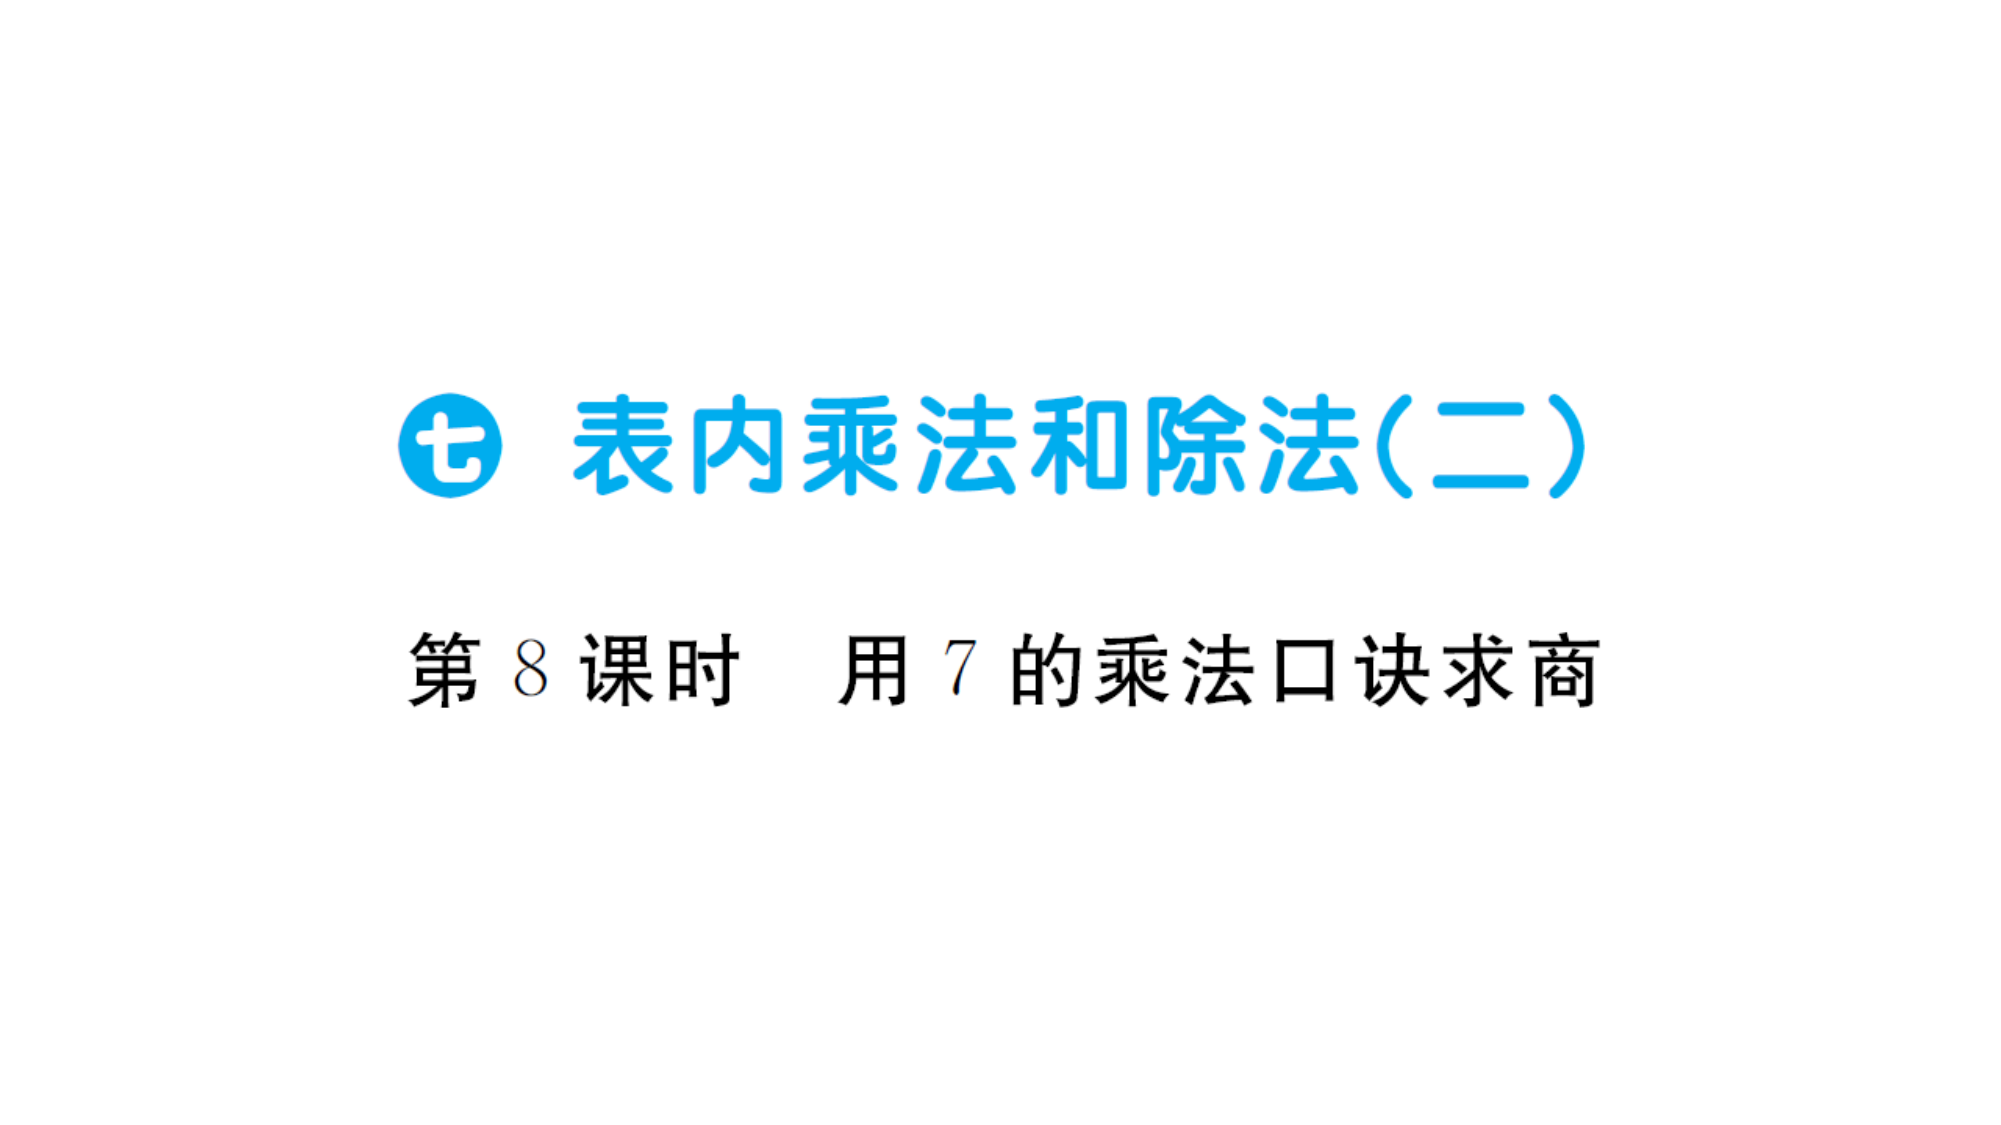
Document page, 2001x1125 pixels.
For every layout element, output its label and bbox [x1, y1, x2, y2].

picture [389, 377, 1610, 516]
picture [392, 609, 1608, 731]
